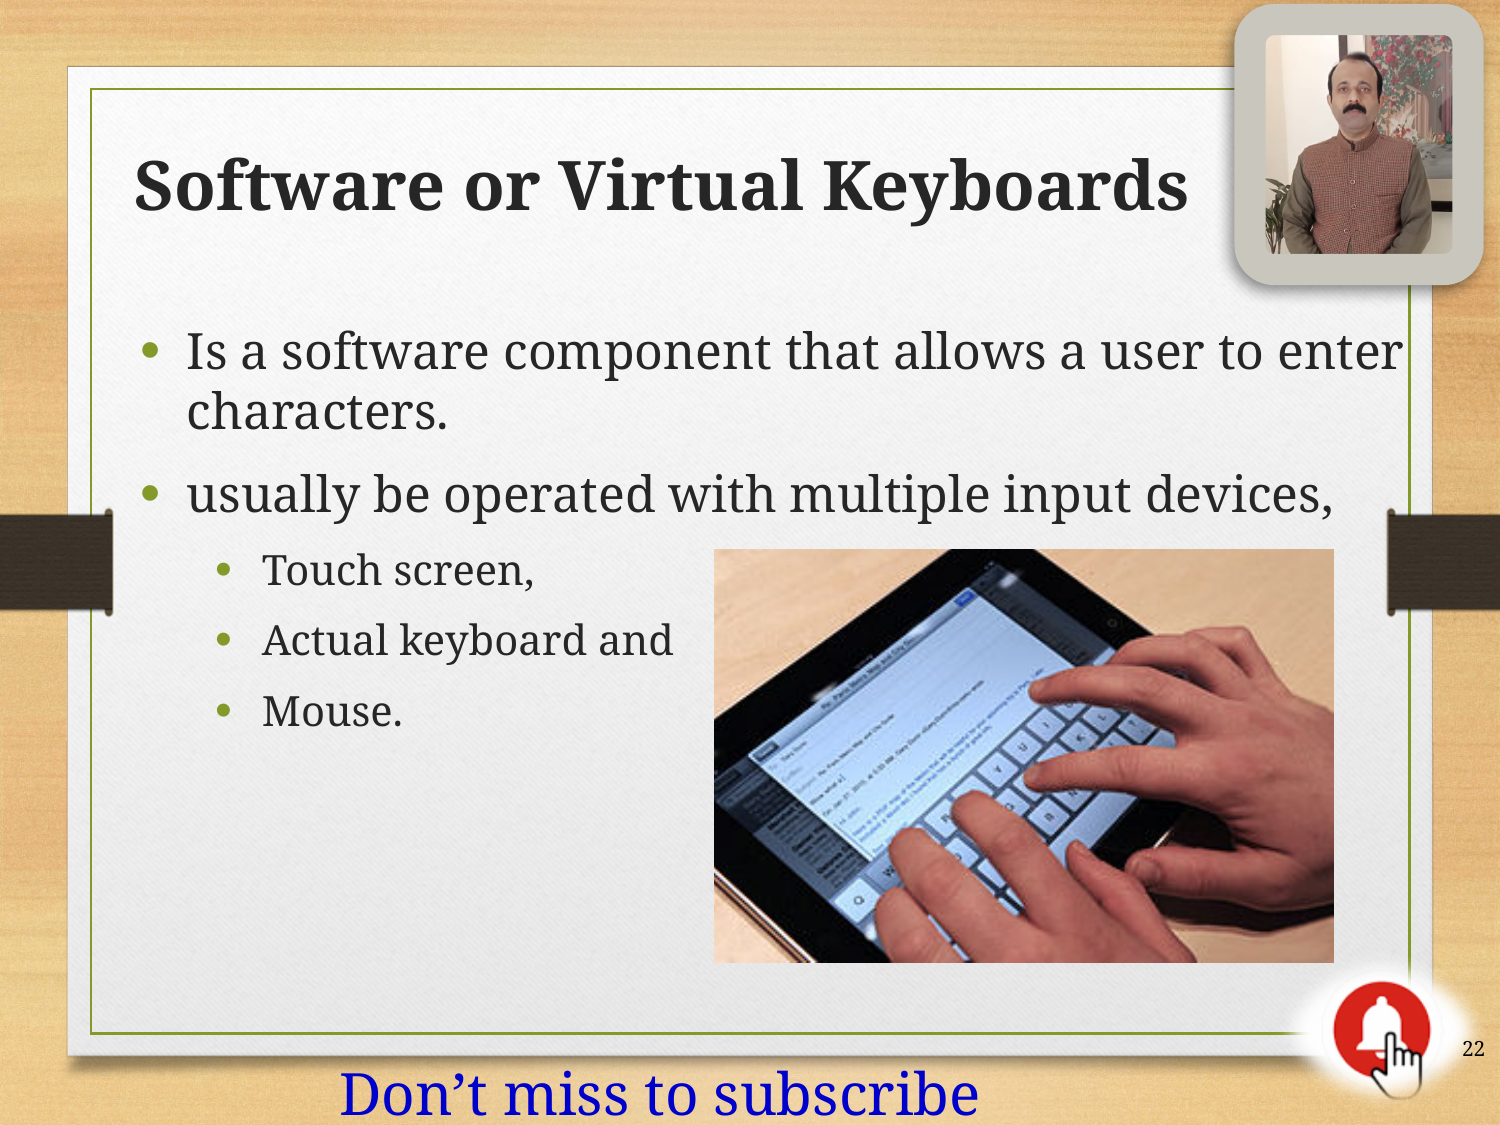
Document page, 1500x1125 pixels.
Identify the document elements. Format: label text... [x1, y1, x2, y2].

title Software or Virtual Keyboards [75, 108, 1250, 258]
slide_number 22 [1400, 1012, 1500, 1088]
list Is a software component that allows a user to enter characters. usually be operated with multiple input devices, Touch screen, Actual keyboard and Mouse. [125, 312, 1425, 875]
picture [0, 0, 1500, 1125]
